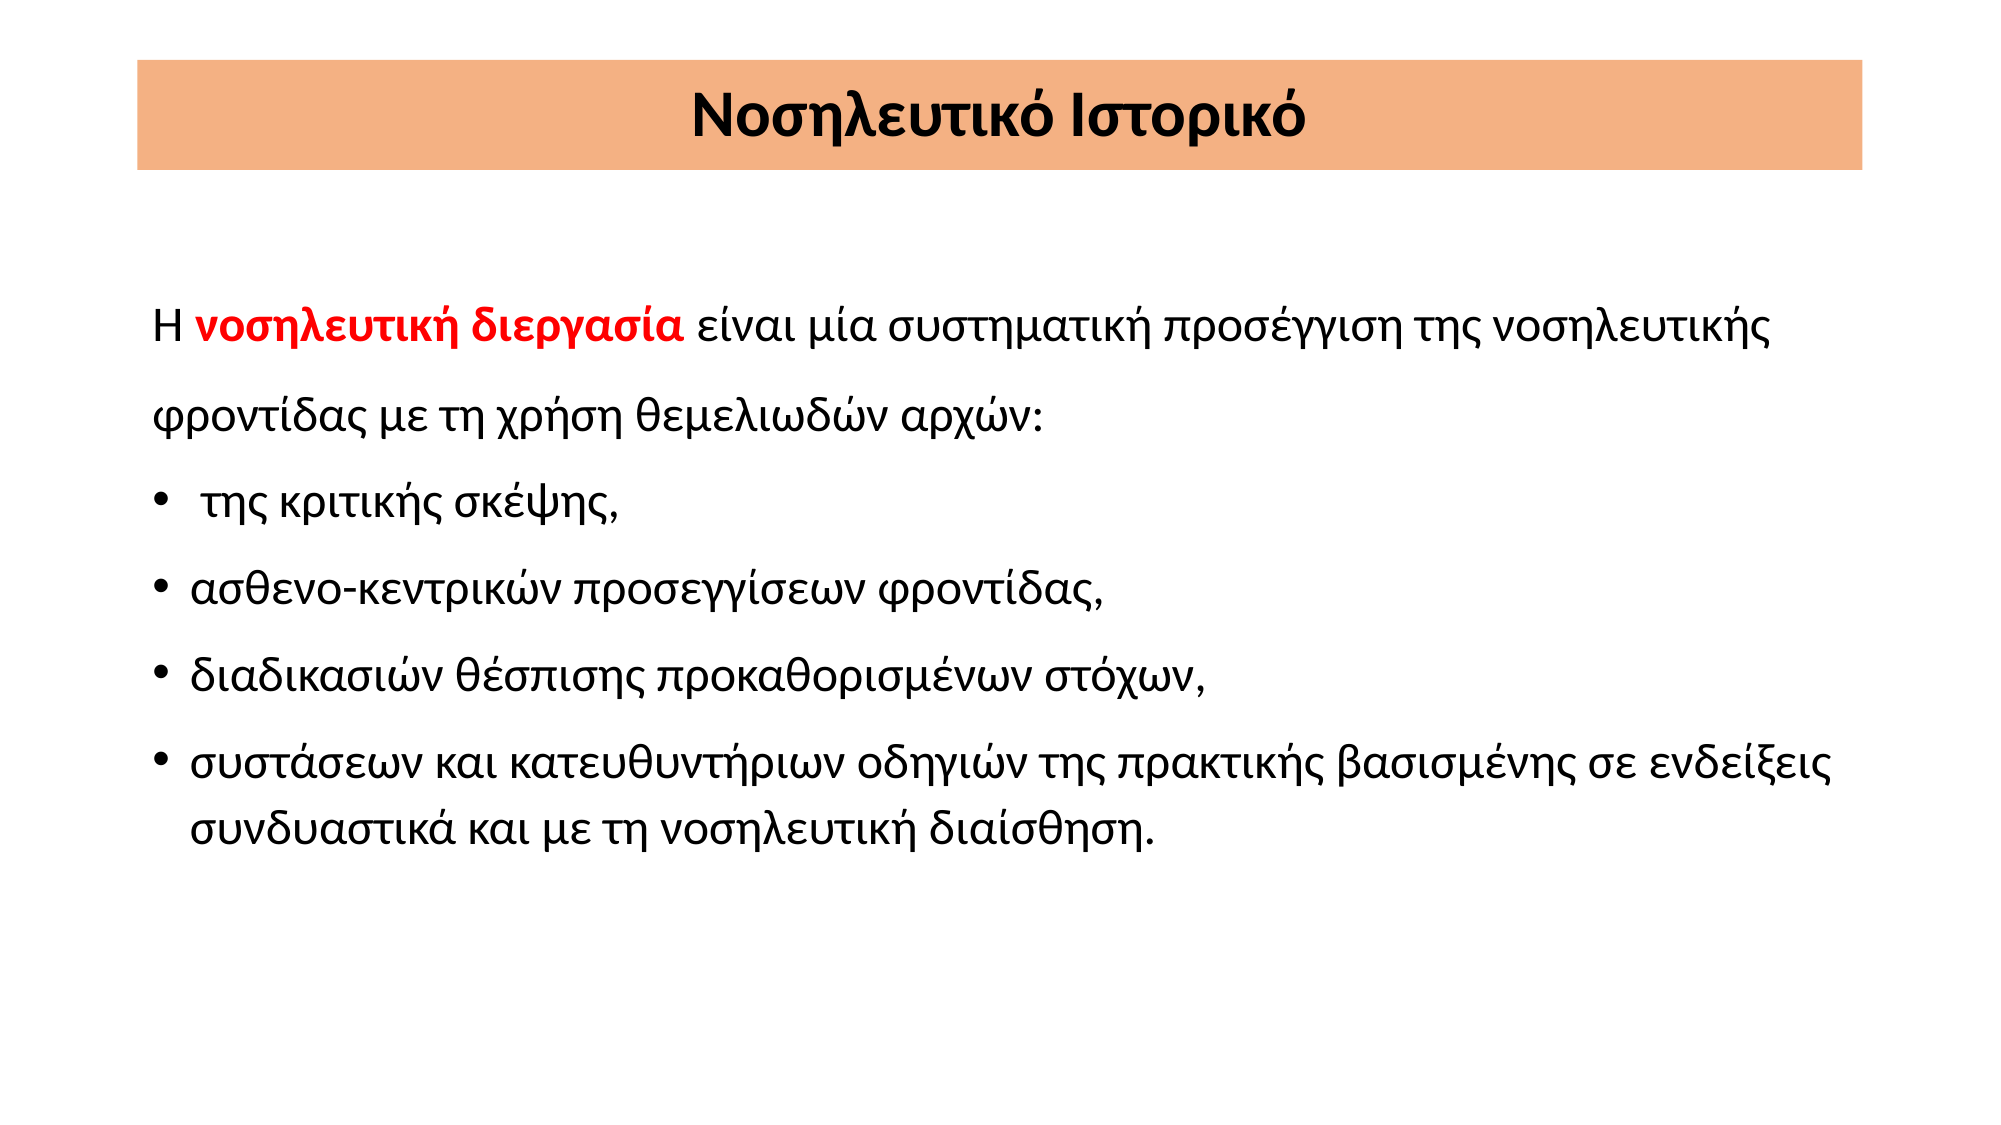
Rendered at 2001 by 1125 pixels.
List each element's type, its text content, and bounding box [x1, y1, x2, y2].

title Νοσηλευτικό Ιστορικό [137, 59, 1863, 171]
list Η νοσηλευτική διεργασία είναι μία συστηματική προσέγγιση της νοσηλευτικής φροντίδας με τη χρήση θεμελιωδών αρχών: της κριτικής σκέψης, ασθενο-κεντρικών προσεγγίσεων φροντίδας, διαδικασιών θέσπισης προκαθορισμένων στόχων, συστάσεων και κατευθυντήριων οδηγιών της πρακτικής βασισμένης σε ενδείξεις συνδυαστικά και με τη νοσηλευτική διαίσθηση. [137, 253, 1863, 897]
